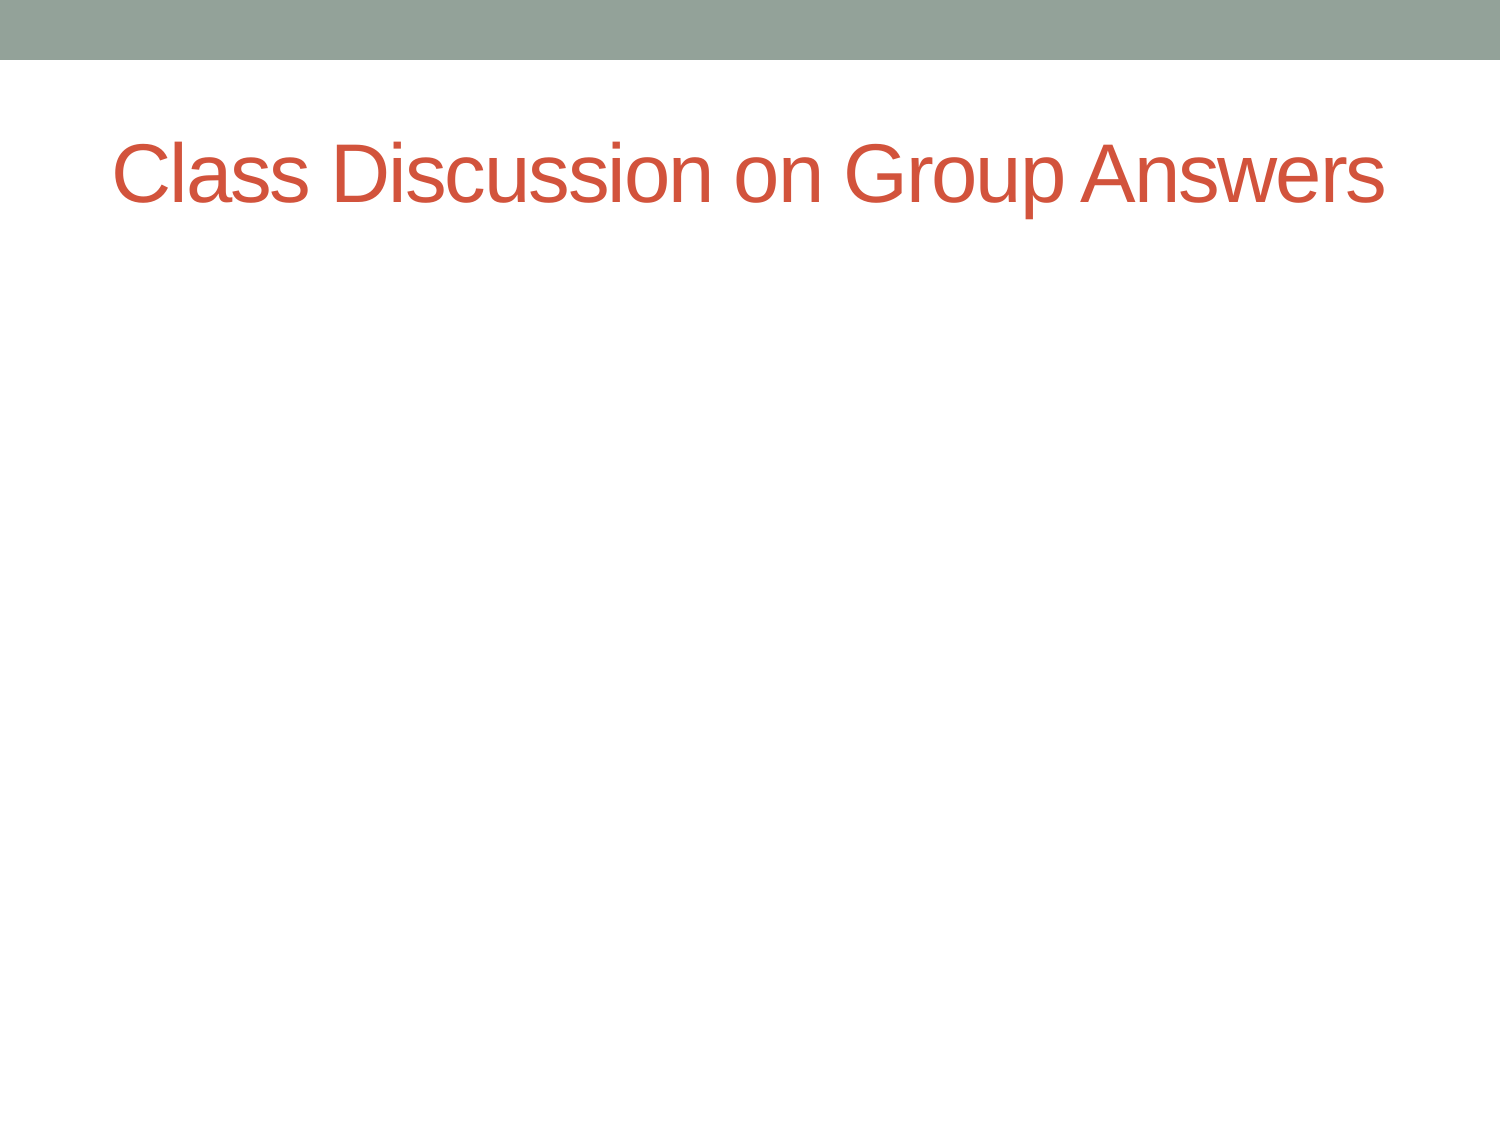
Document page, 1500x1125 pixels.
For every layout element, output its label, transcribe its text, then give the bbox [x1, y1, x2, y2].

title Class Discussion on Group Answers [75, 87, 1425, 250]
